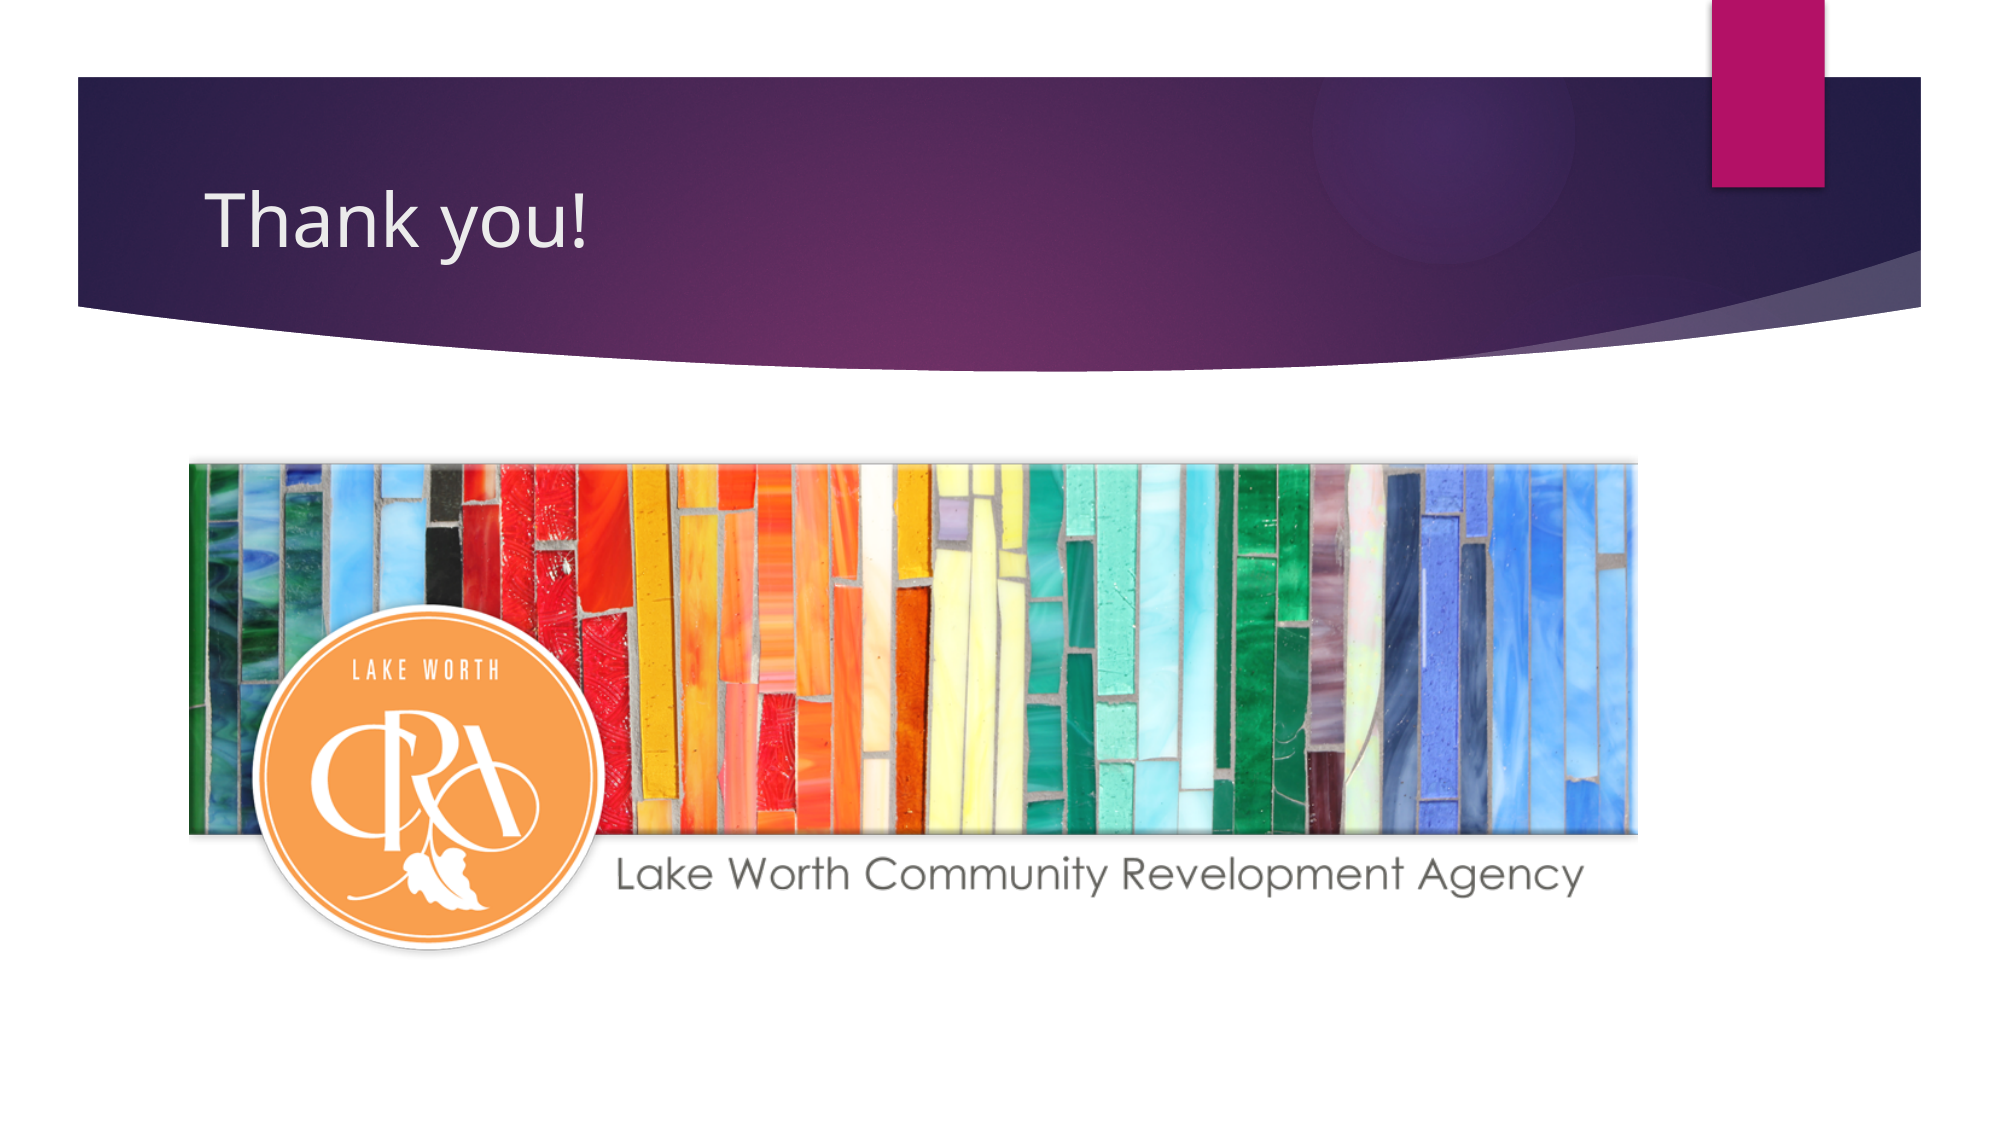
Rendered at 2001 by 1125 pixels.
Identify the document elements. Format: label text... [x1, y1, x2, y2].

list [189, 451, 1638, 964]
title Thank you! [189, 159, 1627, 276]
